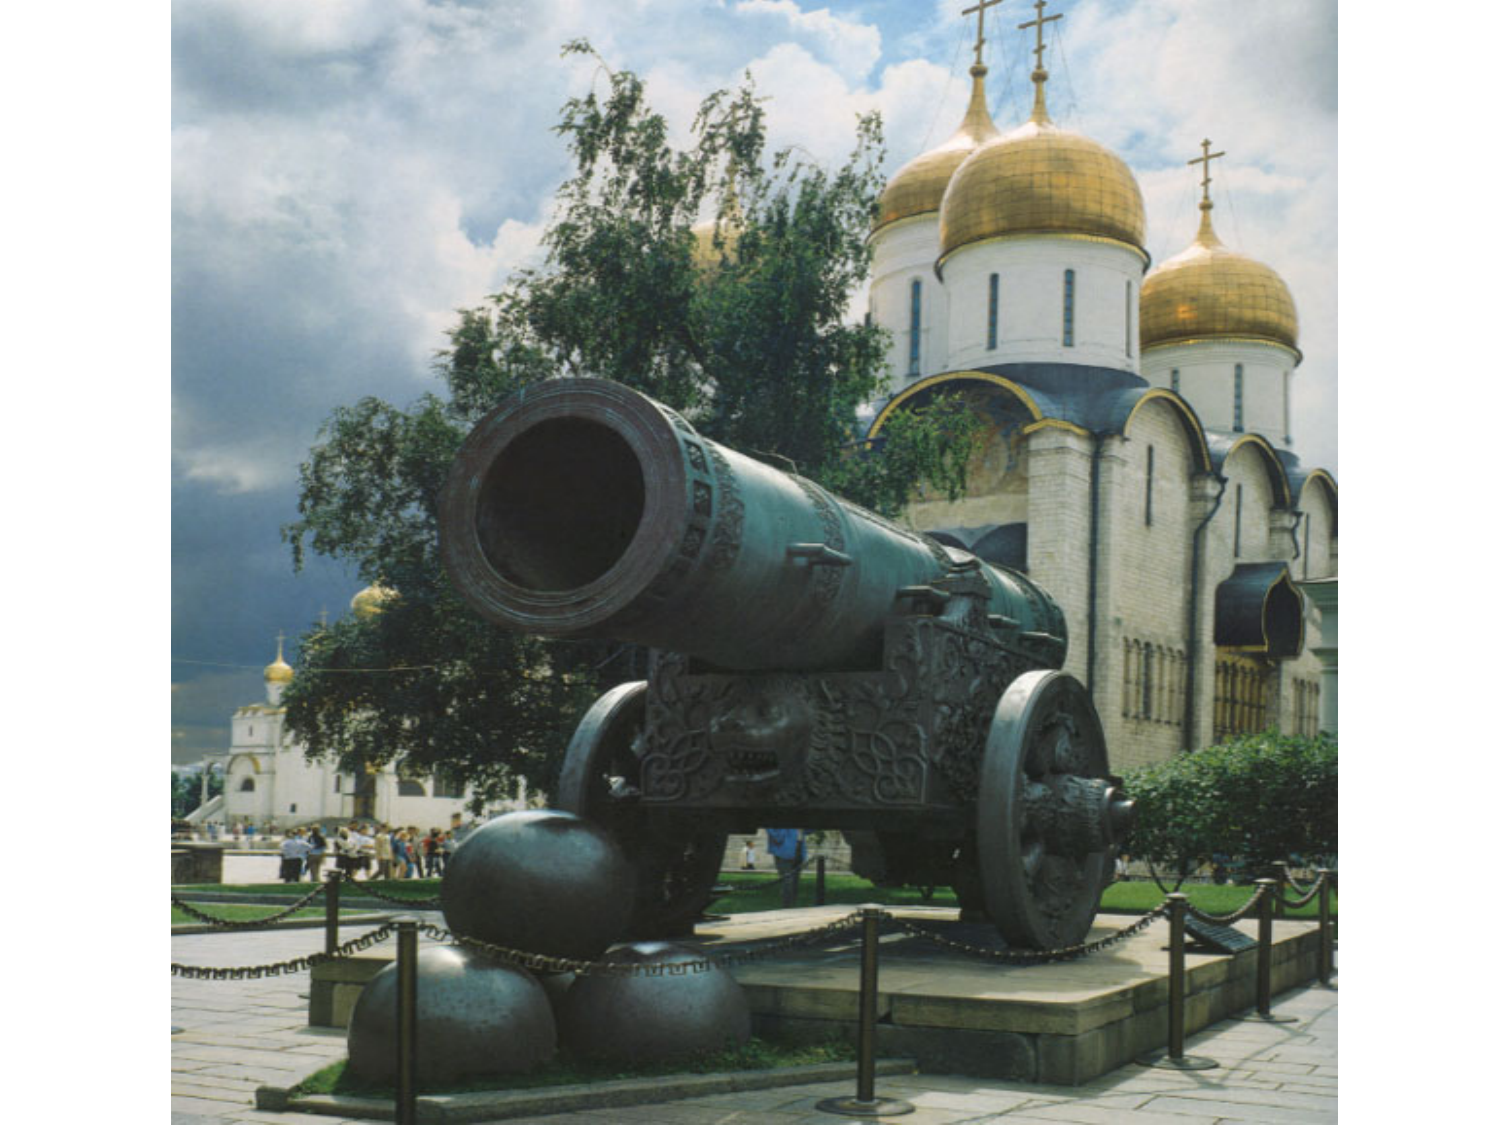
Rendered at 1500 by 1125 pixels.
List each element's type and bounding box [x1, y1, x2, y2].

picture [170, 0, 1338, 1125]
